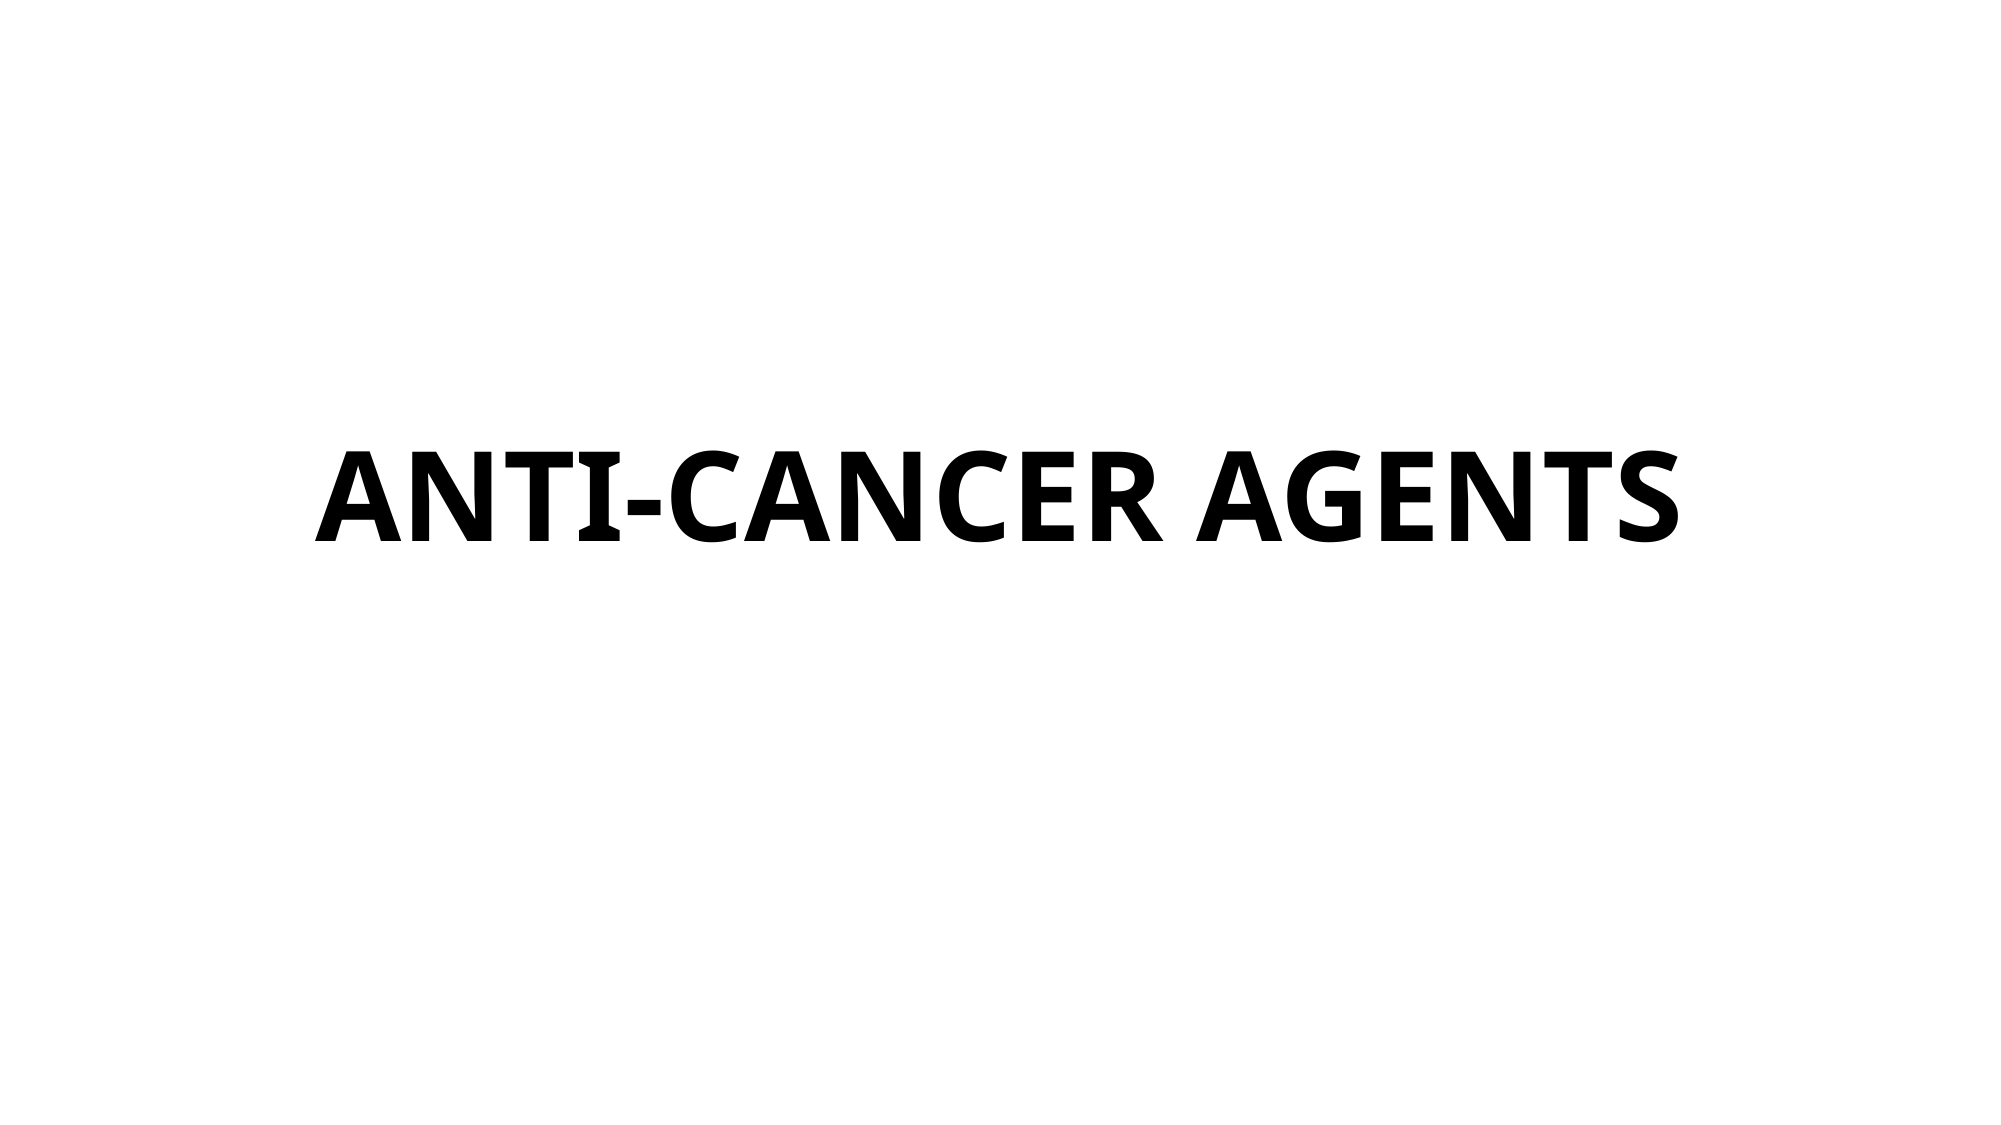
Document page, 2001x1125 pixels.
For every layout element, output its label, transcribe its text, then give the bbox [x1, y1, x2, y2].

title ANTI-CANCER AGENTS [249, 184, 1750, 576]
